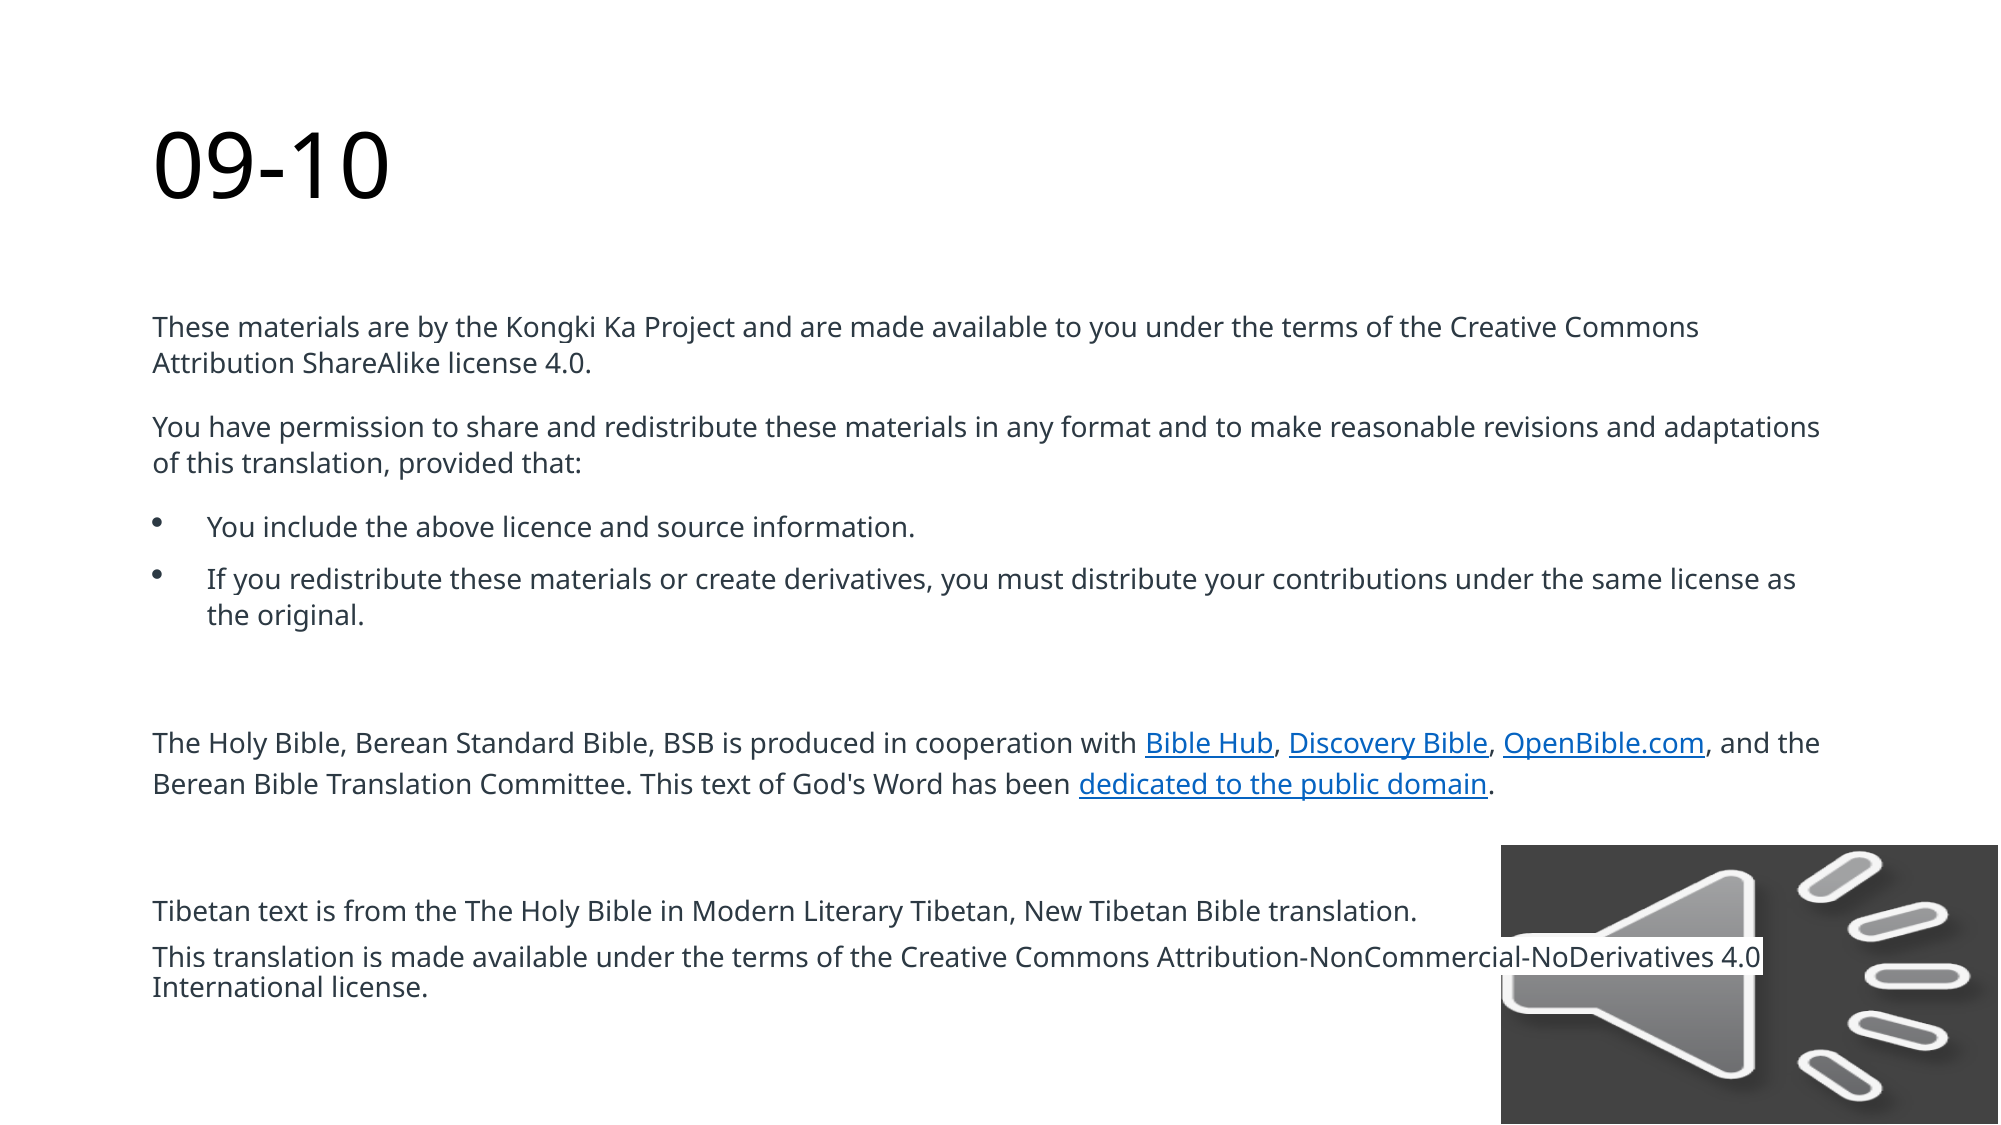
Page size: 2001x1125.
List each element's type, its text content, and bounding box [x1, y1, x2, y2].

title 09-10 [137, 59, 1863, 278]
picture [1500, 843, 2000, 1125]
list These materials are by the Kongki Ka Project and are made available to you under the terms of the Creative Commons Attribution ShareAlike license 4.0. You have permission to share and redistribute these materials in any format and to make reasonable revisions and adaptations of this translation, provided that: You include the above licence and source information. If you redistribute these materials or create derivatives, you must distribute your contributions under the same license as the original. The Holy Bible, Berean Standard Bible, BSB is produced in cooperation with Bible Hub, Discovery Bible, OpenBible.com, and the Berean Bible Translation Committee. This text of God's Word has been dedicated to the public domain. Tibetan text is from the The Holy Bible in Modern Literary Tibetan, New Tibetan Bible translation. This translation is made available under the terms of the Creative Commons Attribution-NonCommercial-NoDerivatives 4.0 International license. [137, 299, 1863, 1014]
